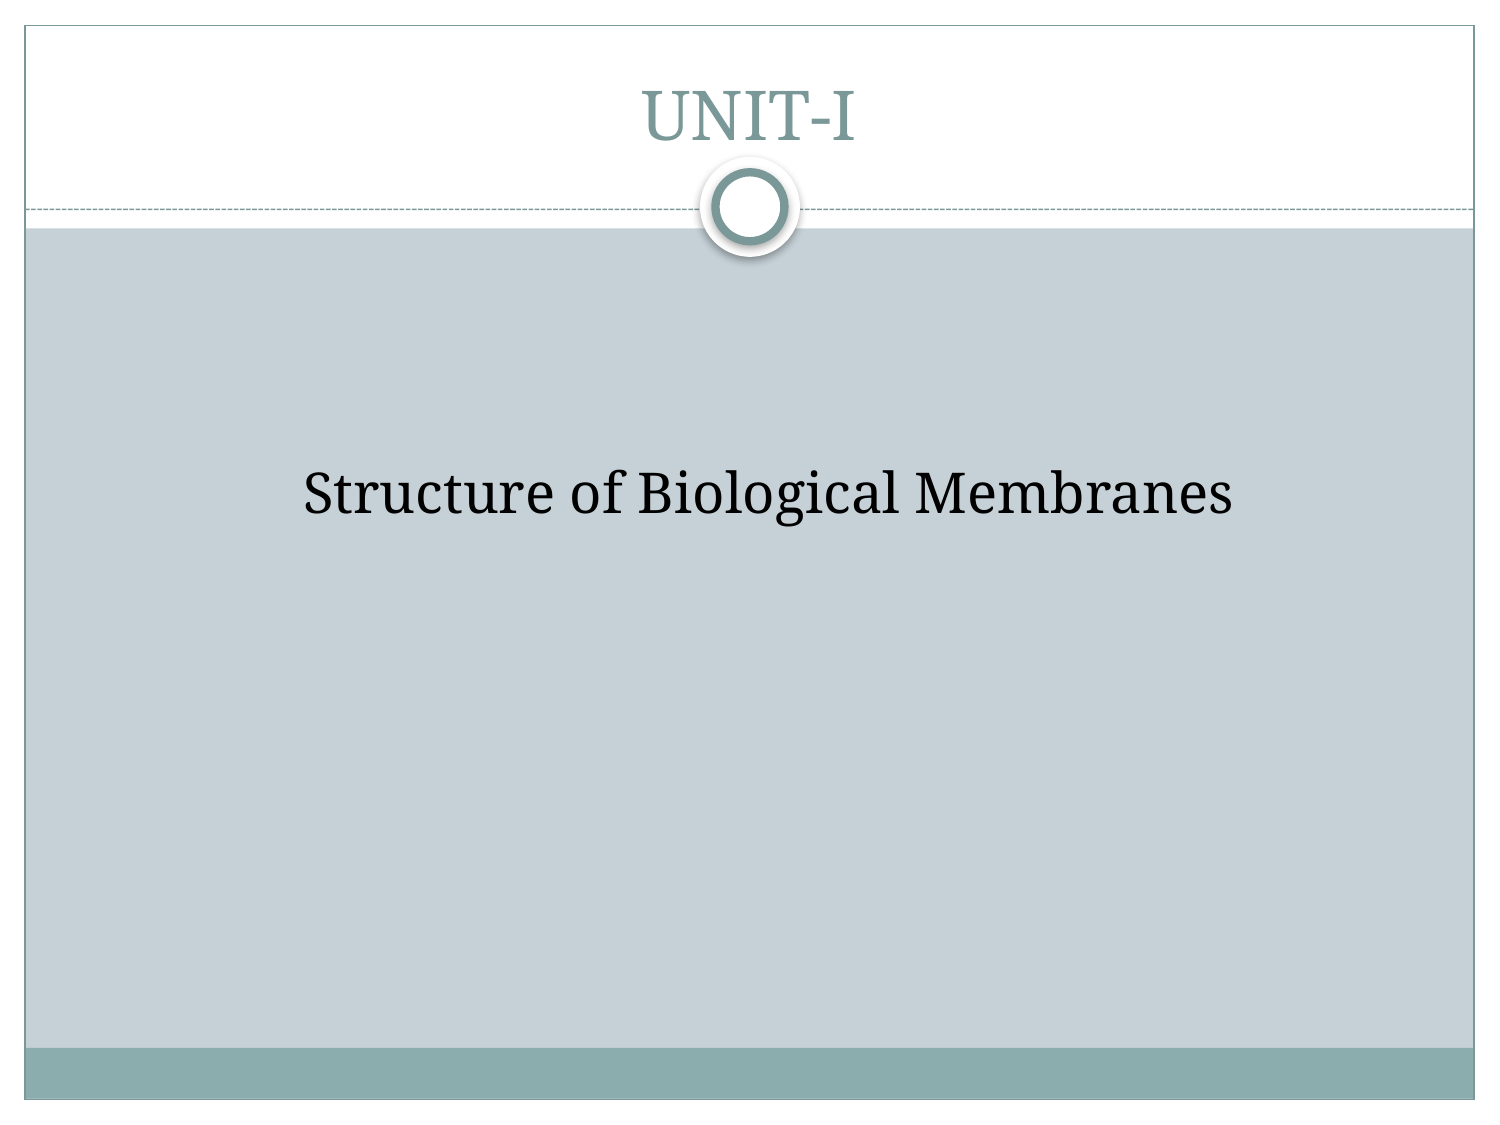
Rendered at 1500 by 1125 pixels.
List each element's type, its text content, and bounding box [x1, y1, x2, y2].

title UNIT-I [49, 37, 1450, 162]
list Structure of Biological Membranes [112, 450, 1425, 650]
